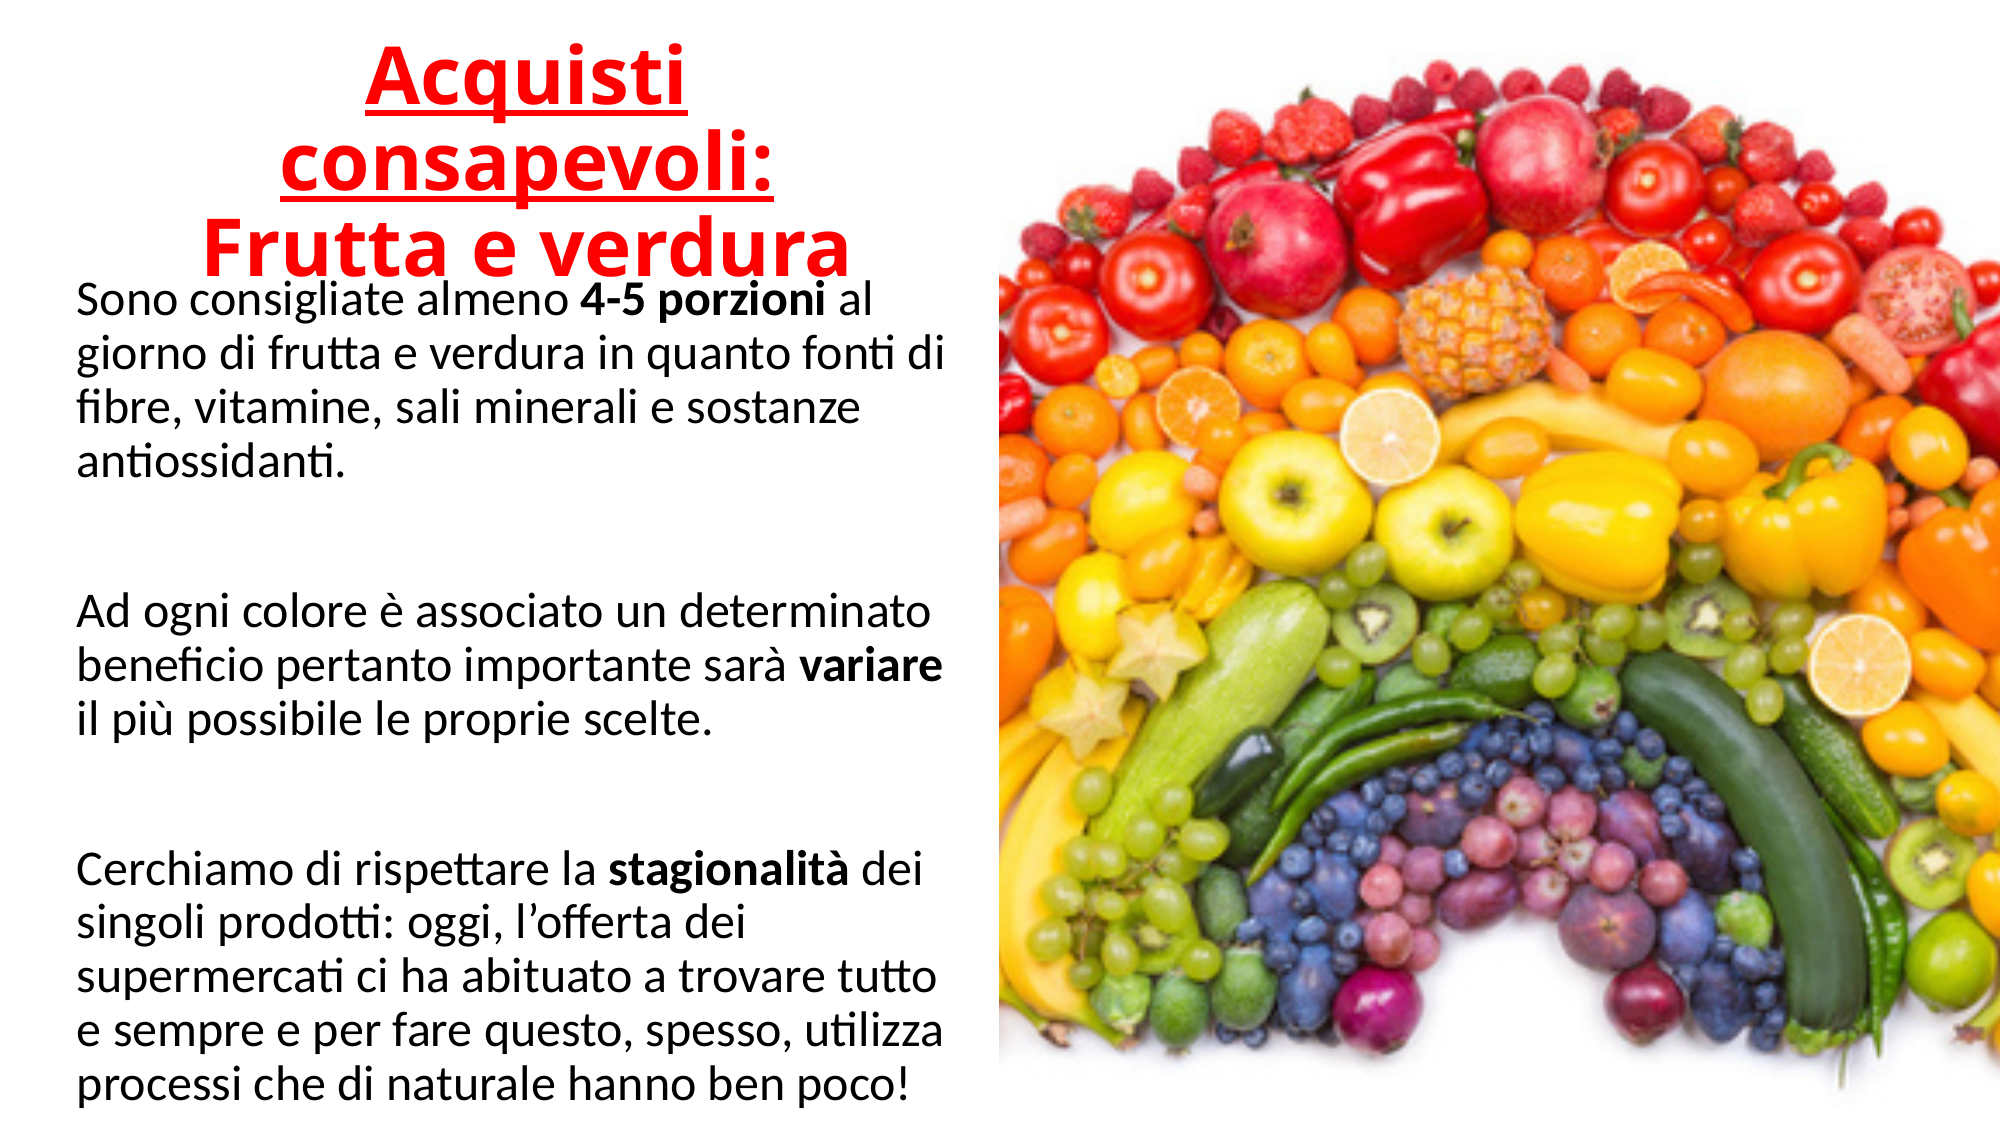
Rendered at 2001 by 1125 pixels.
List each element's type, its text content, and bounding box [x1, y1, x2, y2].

list Sono consigliate almeno 4-5 porzioni al giorno di frutta e verdura in quanto fonti di fibre, vitamine, sali minerali e sostanze antiossidanti. Ad ogni colore è associato un determinato beneficio pertanto importante sarà variare il più possibile le proprie scelte. Cerchiamo di rispettare la stagionalità dei singoli prodotti: oggi, l’offerta dei supermercati ci ha abituato a trovare tutto e sempre e per fare questo, spesso, utilizza processi che di naturale hanno ben poco! [61, 265, 974, 1061]
picture [999, 0, 2000, 1125]
title Acquisti consapevoli: Frutta e verdura [106, 27, 948, 265]
